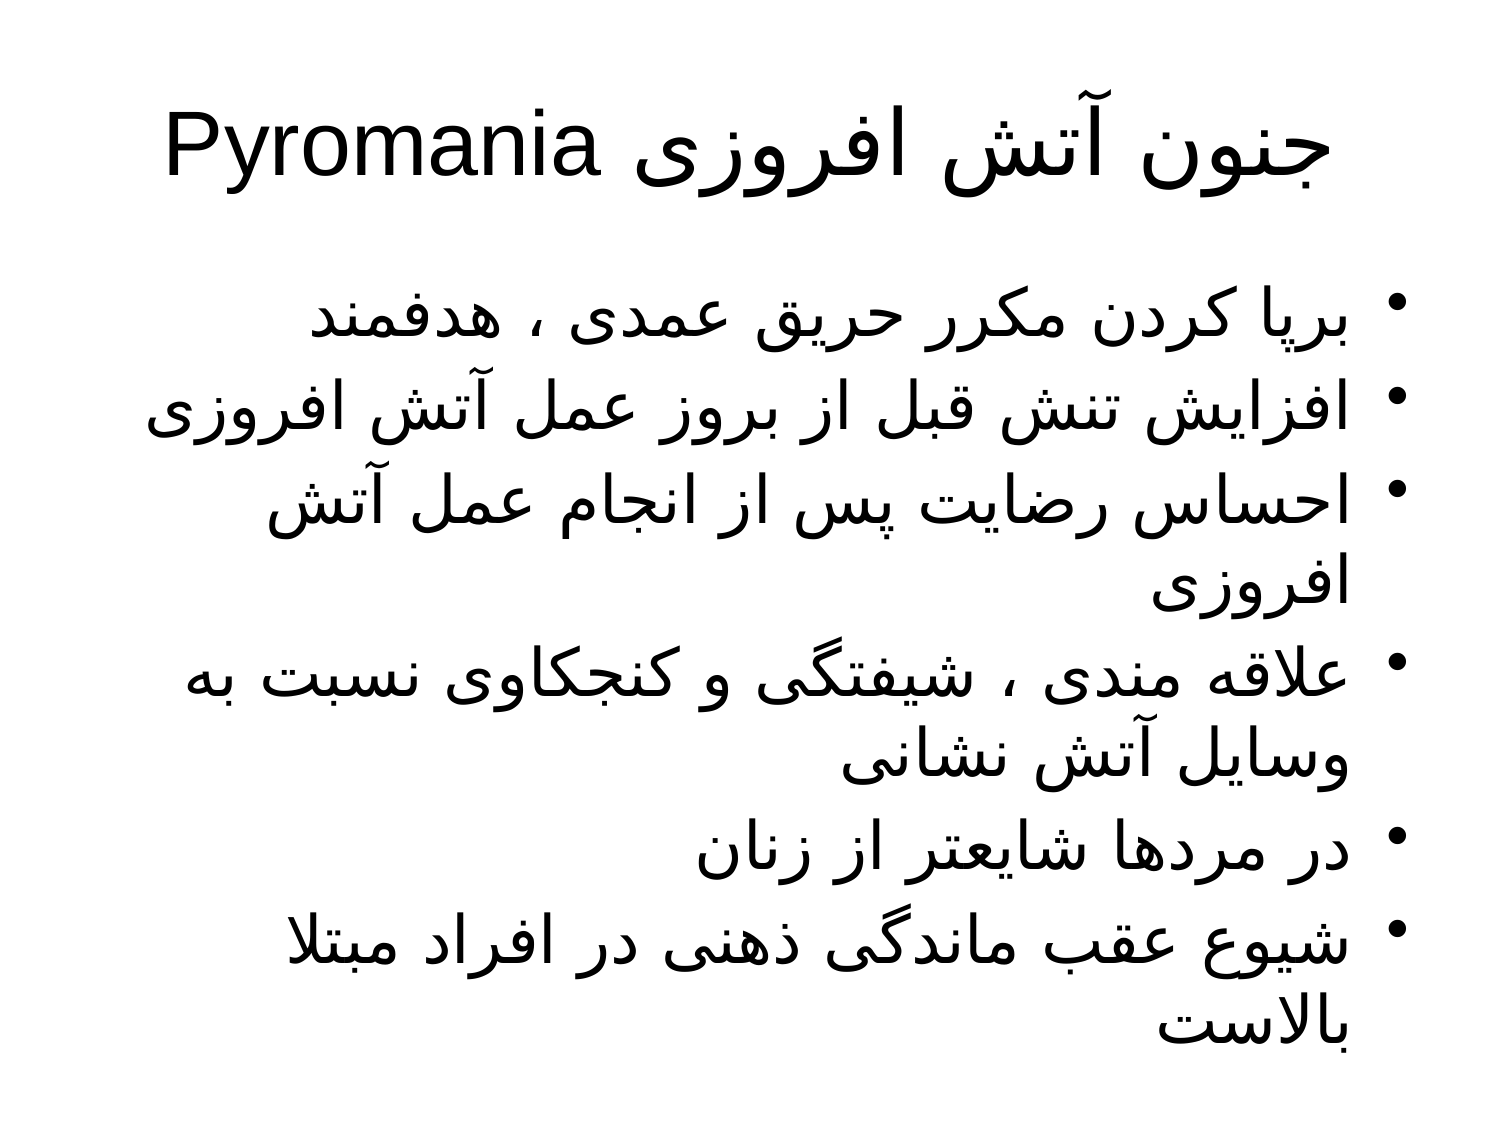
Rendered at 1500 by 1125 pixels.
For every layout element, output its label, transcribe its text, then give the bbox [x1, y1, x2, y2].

list برپا کردن مکرر حریق عمدی ، هدفمند افزایش تنش قبل از بروز عمل آتش افروزی احساس رضایت پس از انجام عمل آتش افروزی علاقه مندی ، شیفتگی و کنجکاوی نسبت به وسایل آتش نشانی در مردها شایعتر از زنان شیوع عقب ماندگی ذهنی در افراد مبتلا بالاست [75, 262, 1425, 1005]
title جنون آتش افروزی Pyromania [75, 45, 1425, 233]
